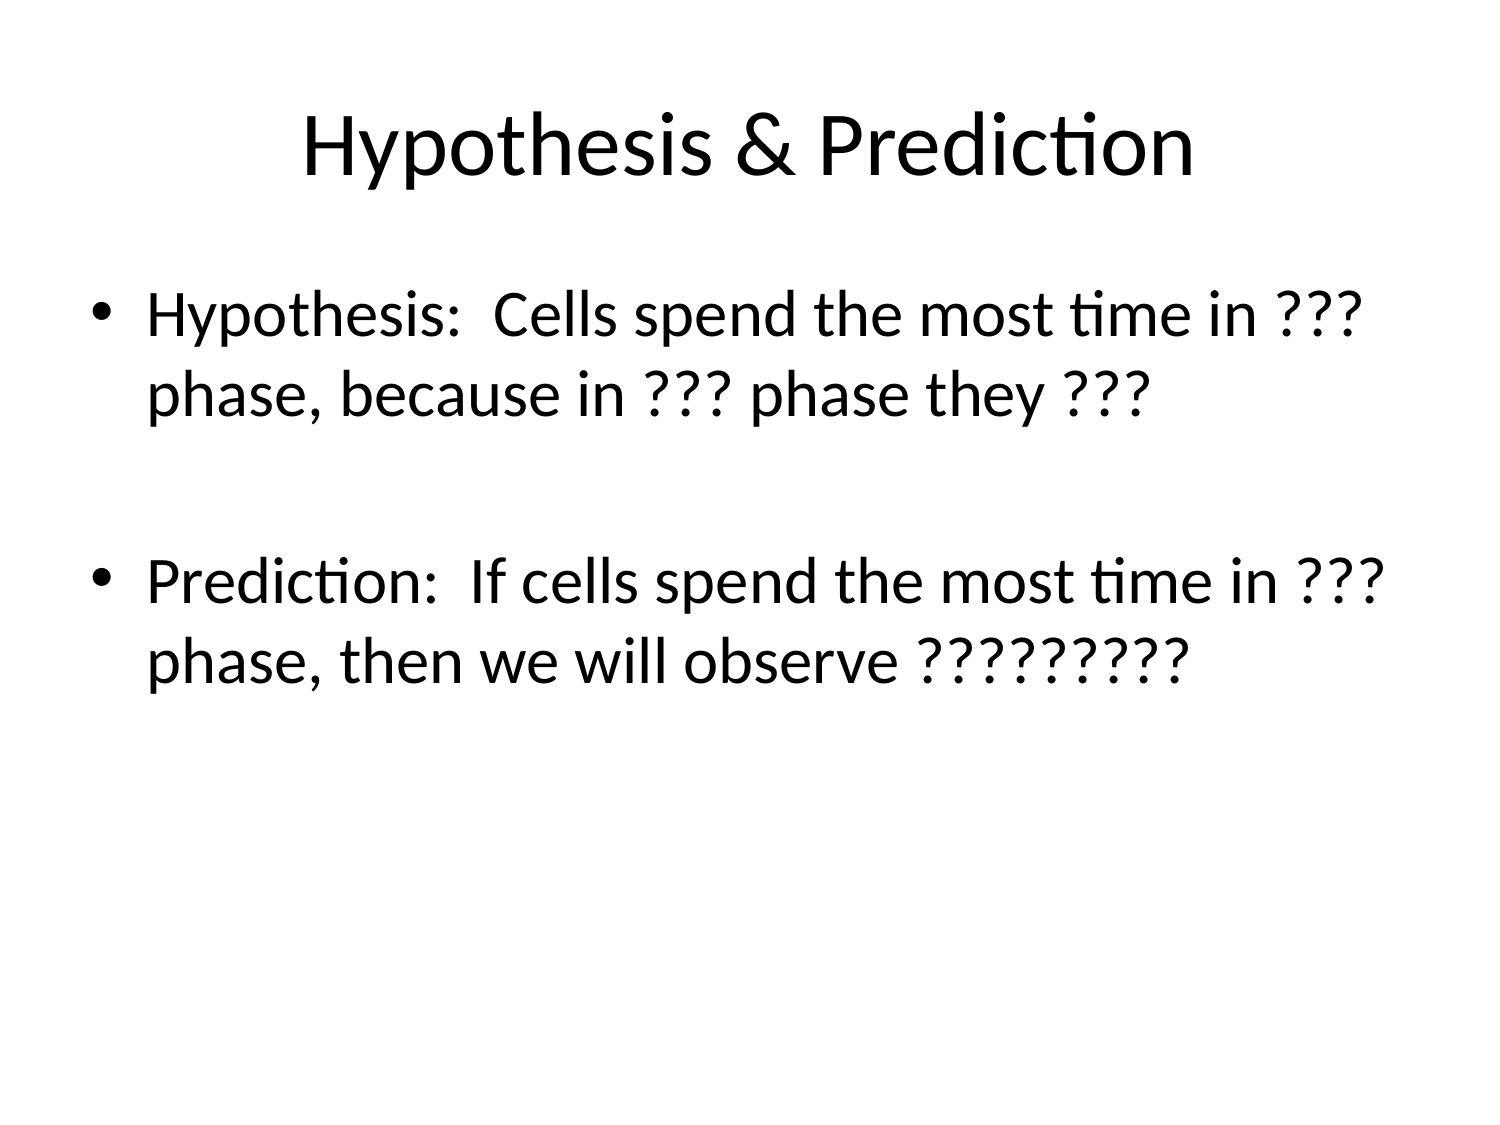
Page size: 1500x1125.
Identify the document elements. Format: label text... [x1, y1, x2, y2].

title Hypothesis & Prediction [75, 45, 1425, 233]
list Hypothesis: Cells spend the most time in ??? phase, because in ??? phase they ??? Prediction: If cells spend the most time in ??? phase, then we will observe ????????? [75, 262, 1425, 1005]
